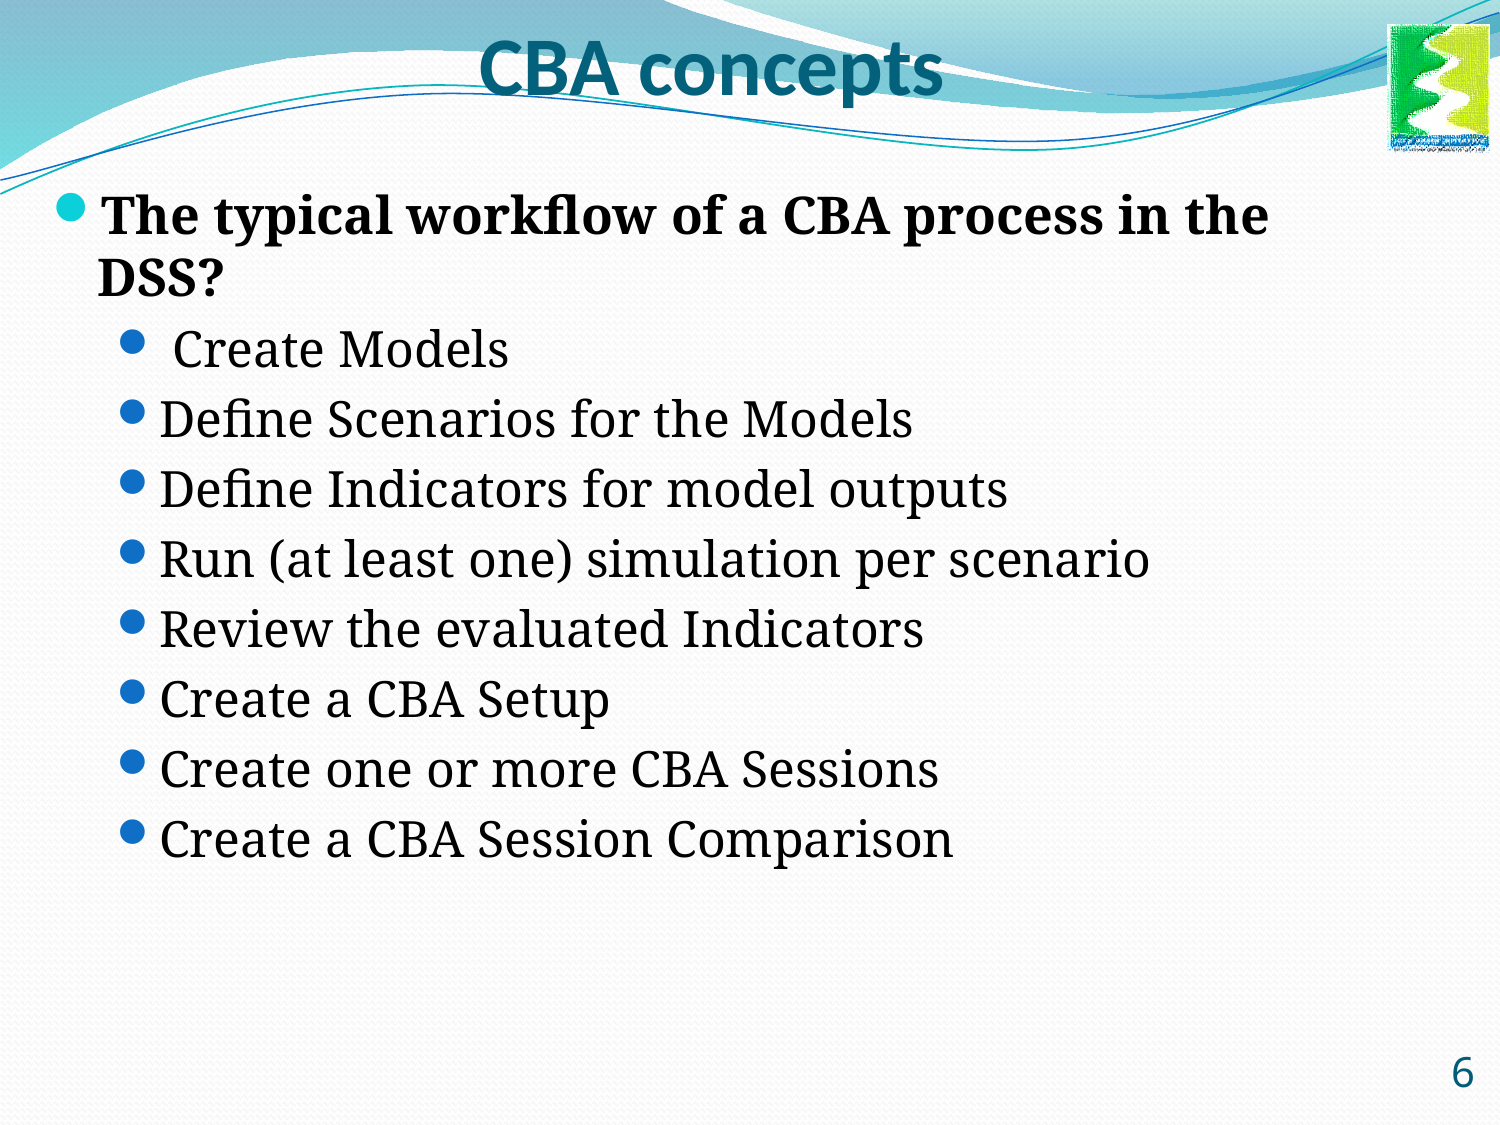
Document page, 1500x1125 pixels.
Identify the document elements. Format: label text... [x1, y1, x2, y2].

picture [1388, 24, 1490, 153]
title CBA concepts [37, 12, 1388, 163]
slide_number 6 [1350, 1042, 1475, 1103]
list The typical workflow of a CBA process in the DSS? Create Models Define Scenarios for the Models Define Indicators for model outputs Run (at least one) simulation per scenario Review the evaluated Indicators Create a CBA Setup Create one or more CBA Sessions Create a CBA Session Comparison [37, 174, 1425, 1038]
